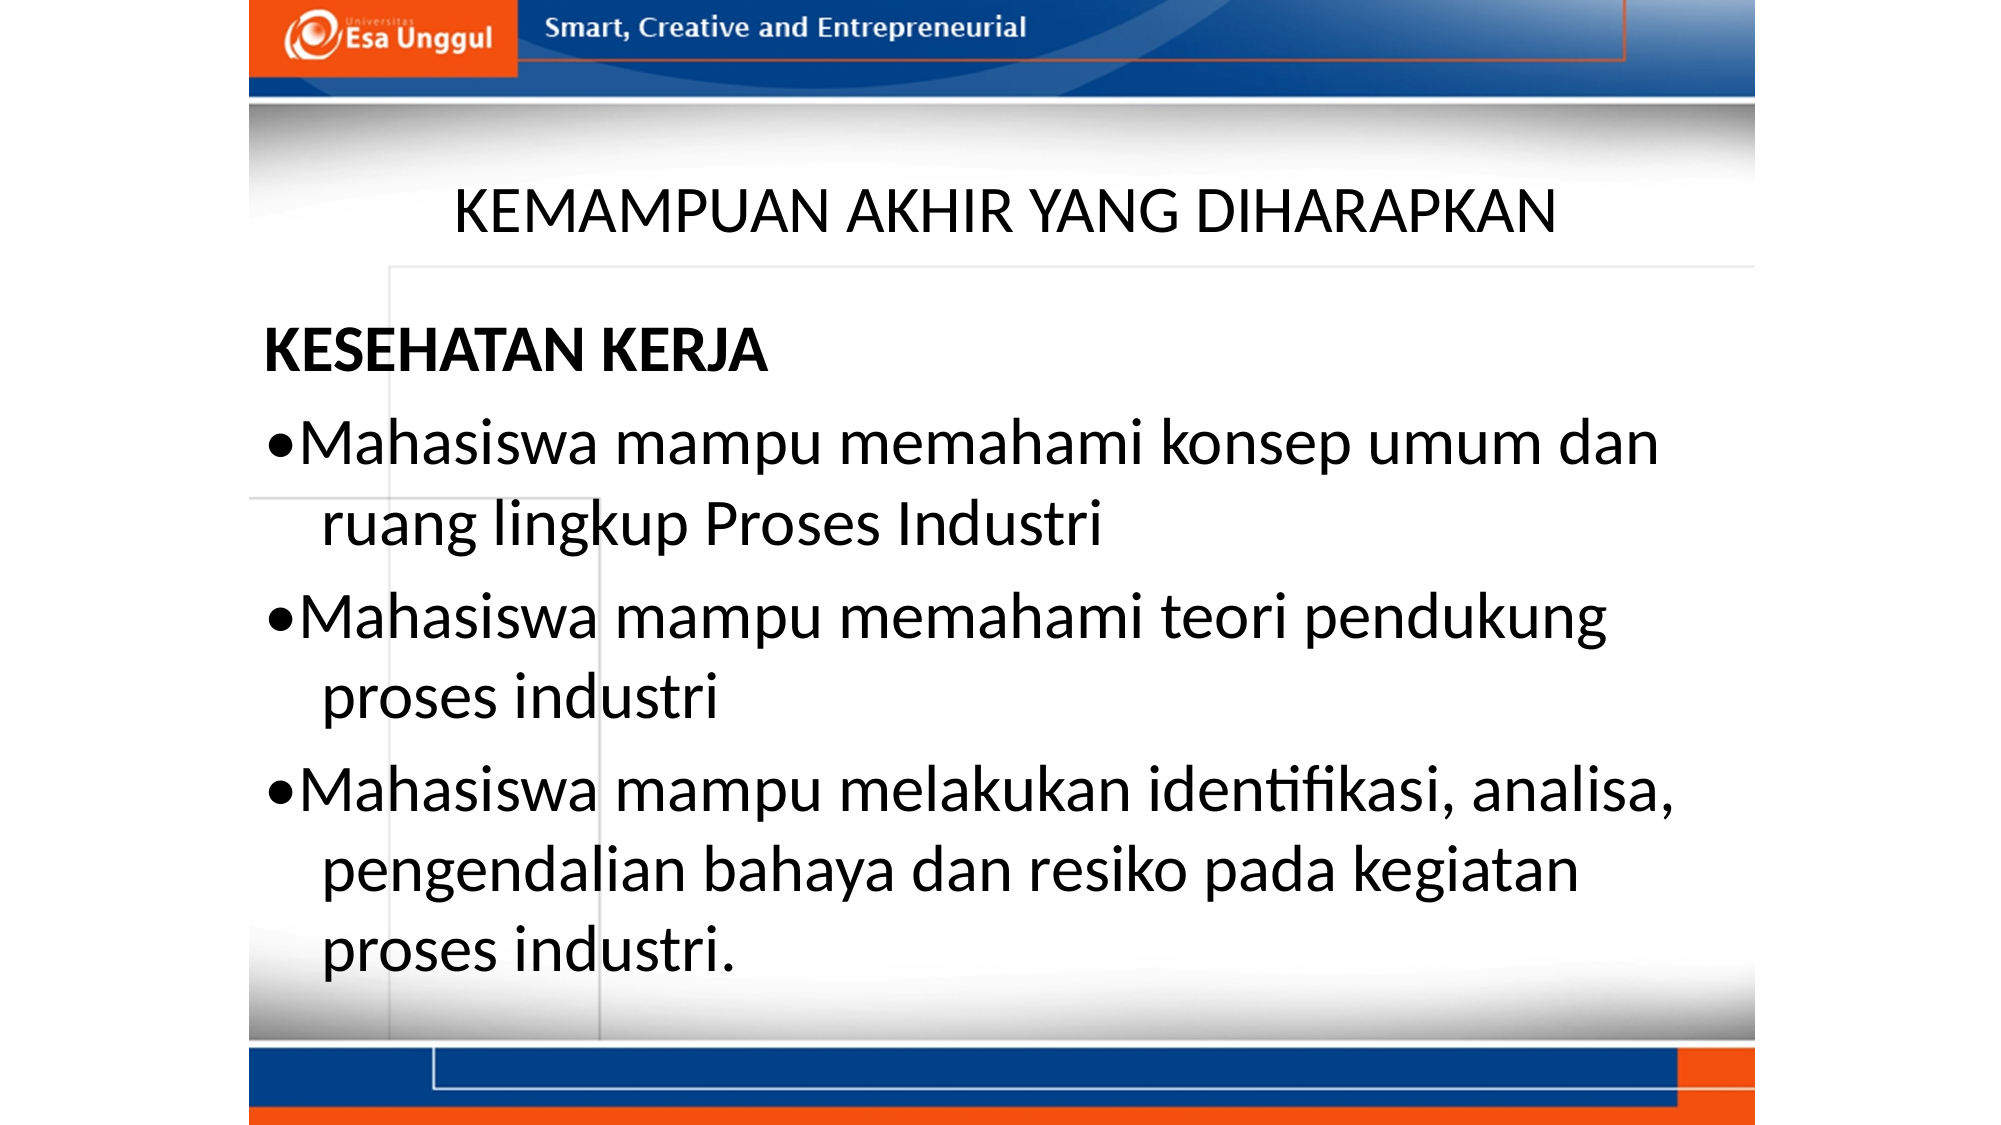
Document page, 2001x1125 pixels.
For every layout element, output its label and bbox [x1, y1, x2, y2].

picture [249, 0, 1755, 1125]
